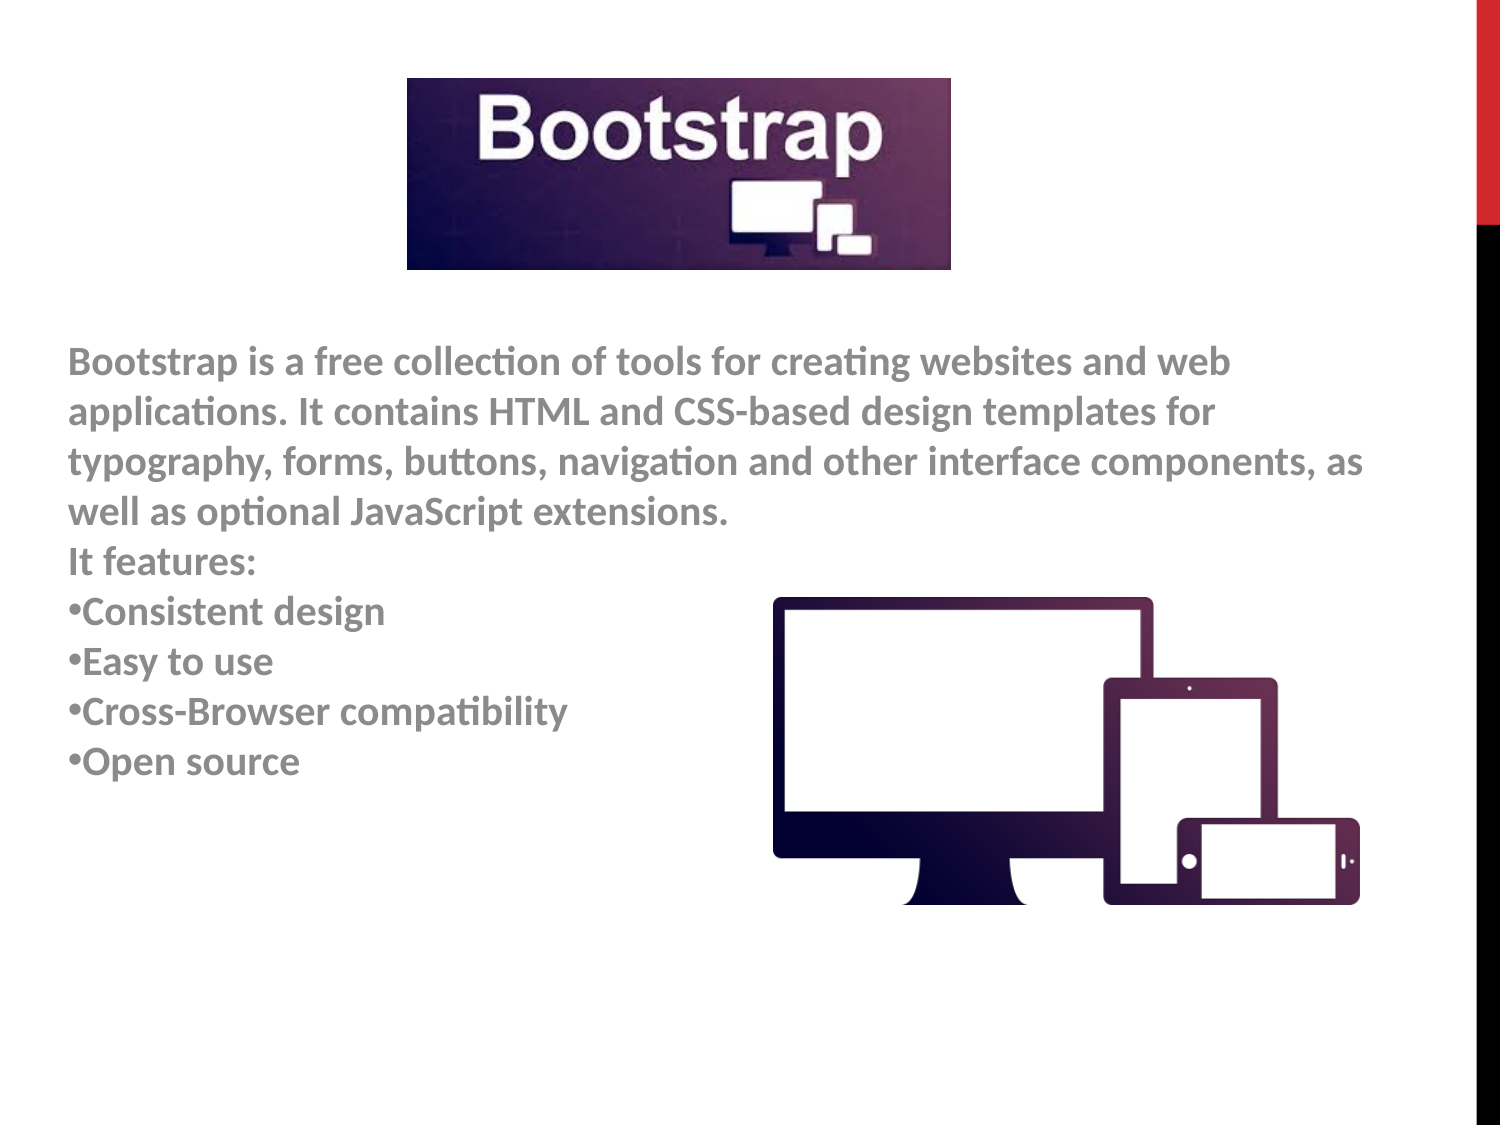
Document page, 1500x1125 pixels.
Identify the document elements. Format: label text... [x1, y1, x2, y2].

picture [406, 77, 952, 270]
text_box Bootstrap is a free collection of tools for creating websites and web applications. It contains HTML and CSS-based design templates for typography, forms, buttons, navigation and other interface components, as well as optional JavaScript extensions. It features: Consistent design Easy to use Cross-Browser compatibility Open source [53, 326, 1403, 1125]
picture [773, 597, 1361, 906]
text_box BootStrap [75, 45, 1425, 233]
